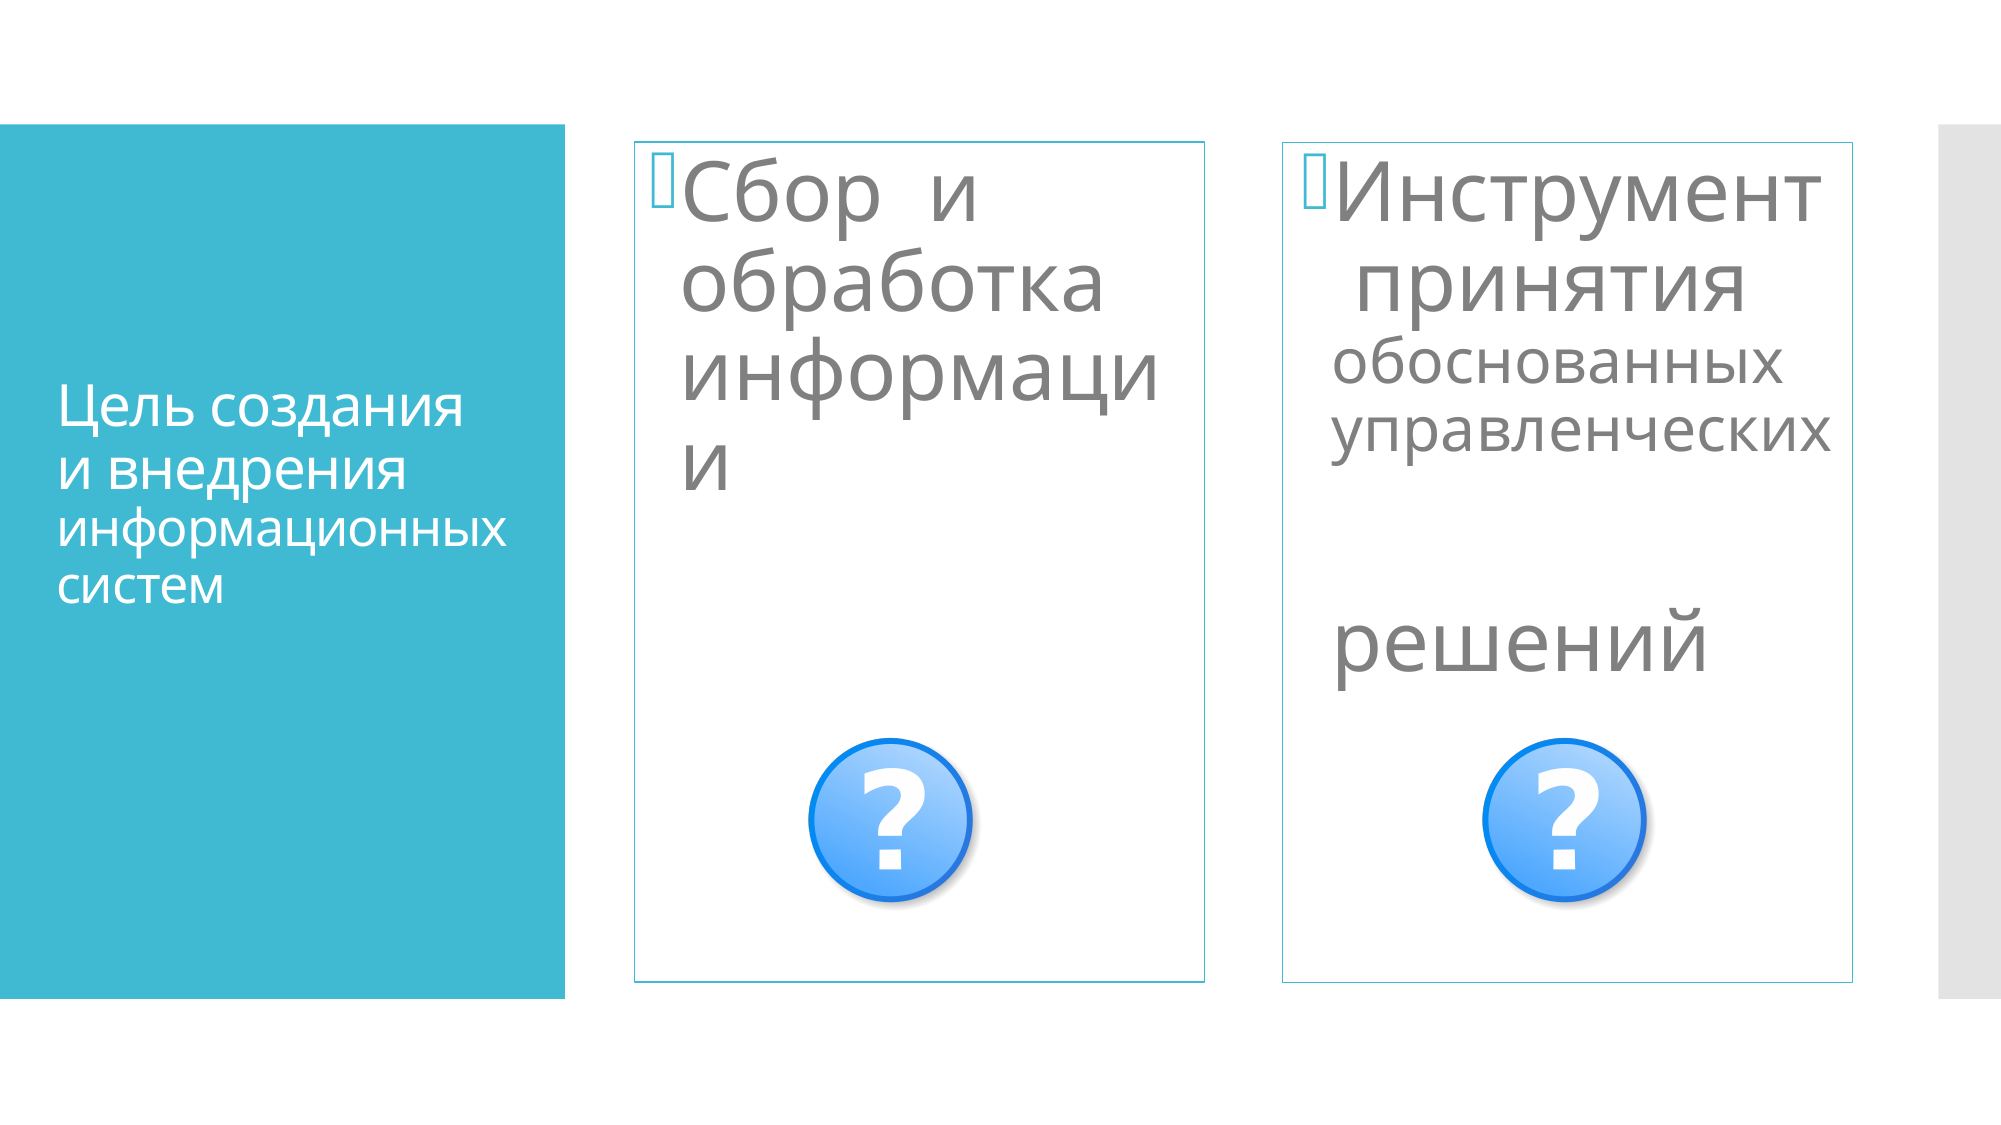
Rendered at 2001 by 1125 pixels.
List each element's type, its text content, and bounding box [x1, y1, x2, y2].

picture [1475, 728, 1660, 913]
list Инструмент принятия обоснованных управленческих решений [1282, 142, 1853, 983]
picture [801, 728, 986, 913]
list Сбор и обработка информации [634, 141, 1205, 983]
title Цель создания и внедрения информационных систем [41, 184, 525, 940]
